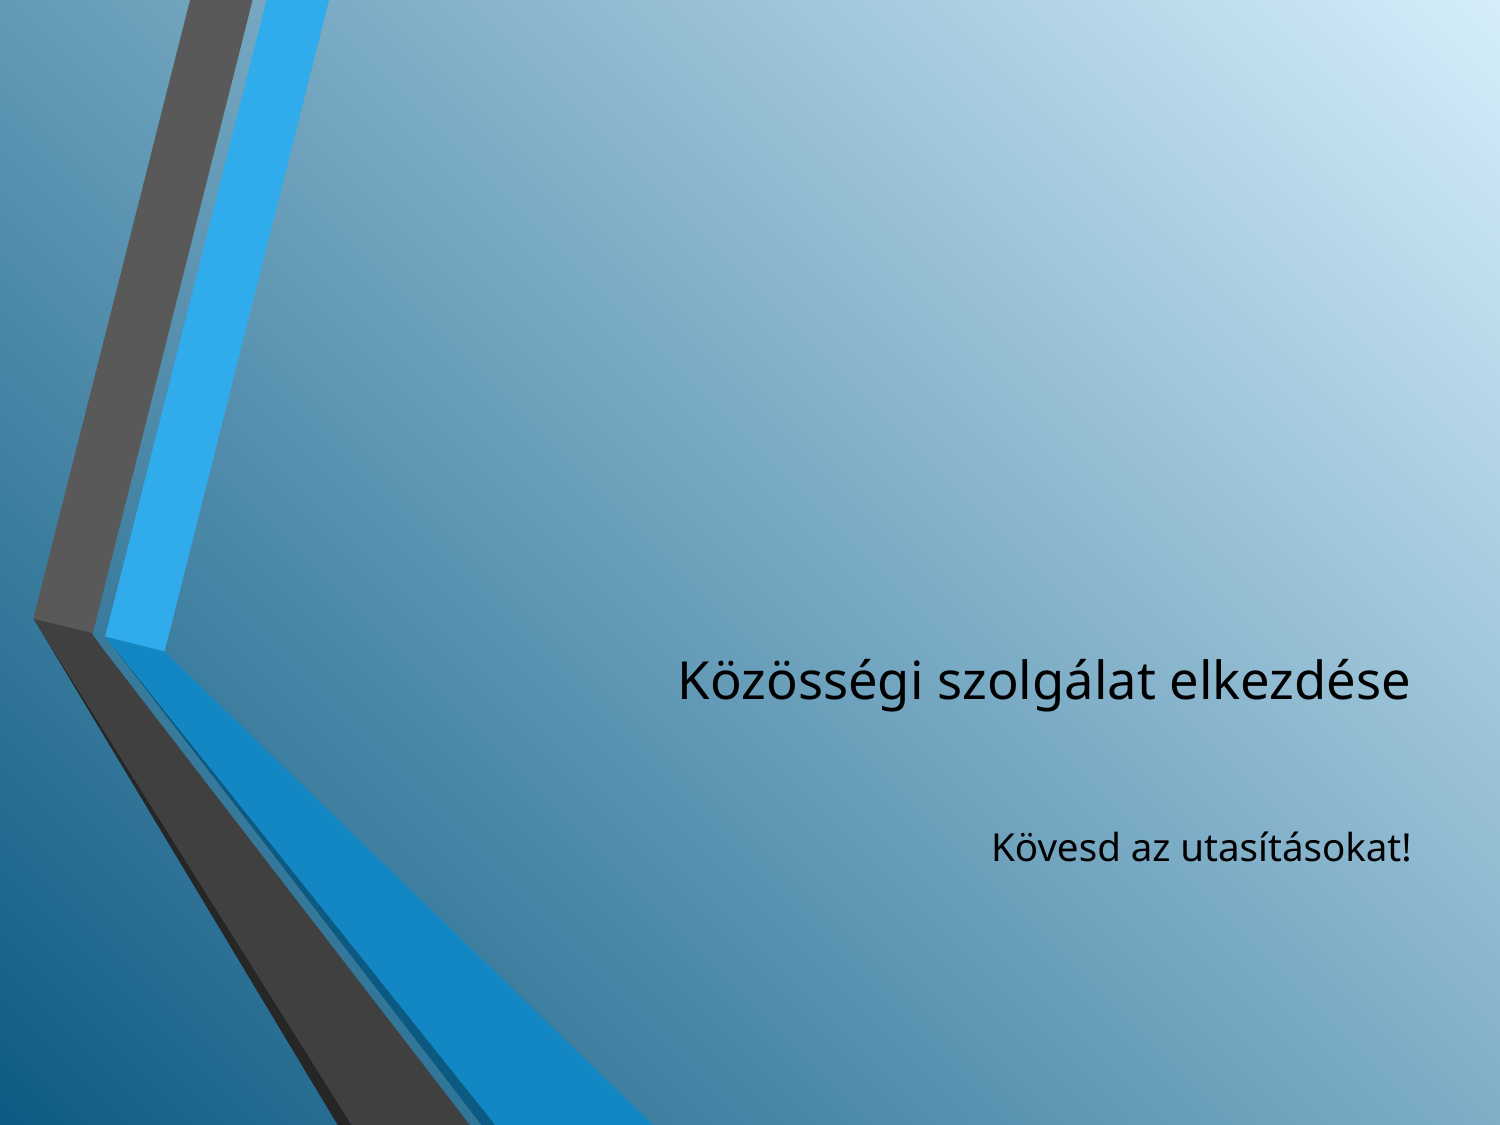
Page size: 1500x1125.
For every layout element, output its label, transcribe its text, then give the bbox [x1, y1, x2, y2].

title Közösségi szolgálat elkezdése Kövesd az utasításokat! [76, 633, 1427, 934]
